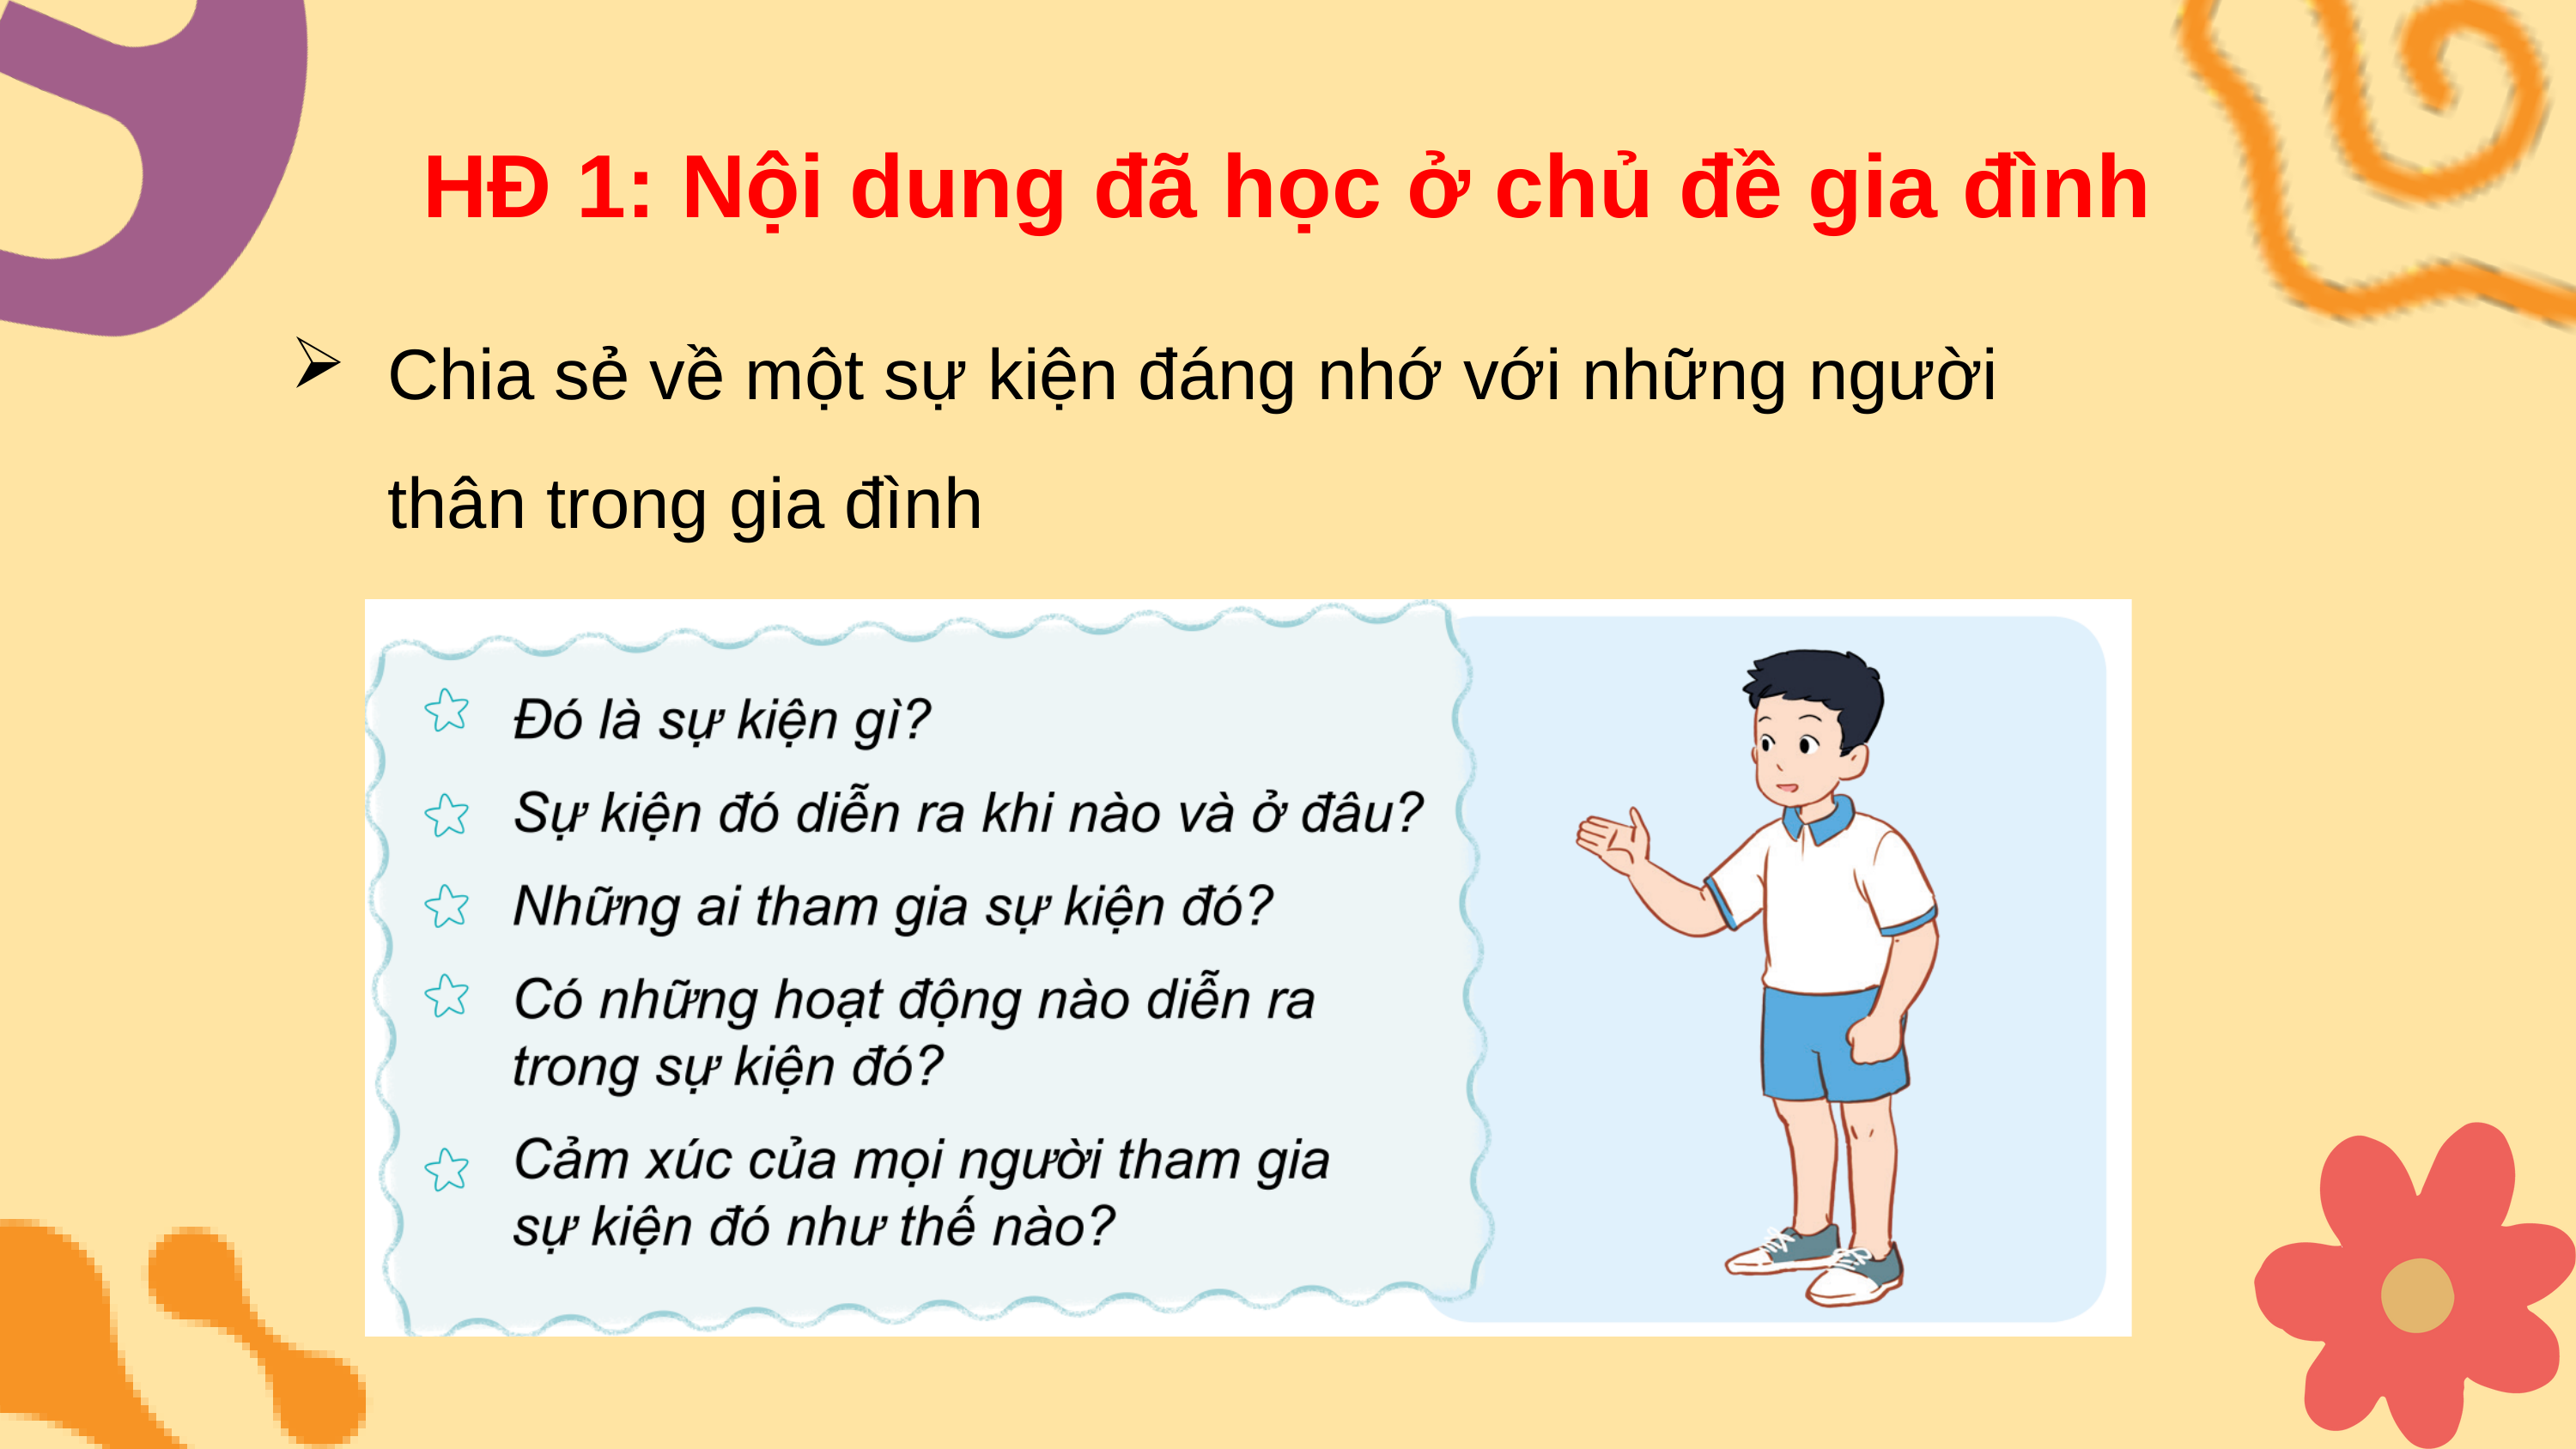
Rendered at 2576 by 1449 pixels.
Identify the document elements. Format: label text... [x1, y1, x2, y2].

text_box Chia sẻ về một sự kiện đáng nhớ với những người thân trong gia đình [278, 279, 2148, 549]
picture [2253, 1121, 2576, 1449]
text_box HĐ 1: Nội dung đã học ở chủ đề gia đình [398, 68, 2153, 242]
picture [0, 0, 395, 421]
picture [2078, 0, 2576, 433]
picture [0, 599, 2133, 1449]
